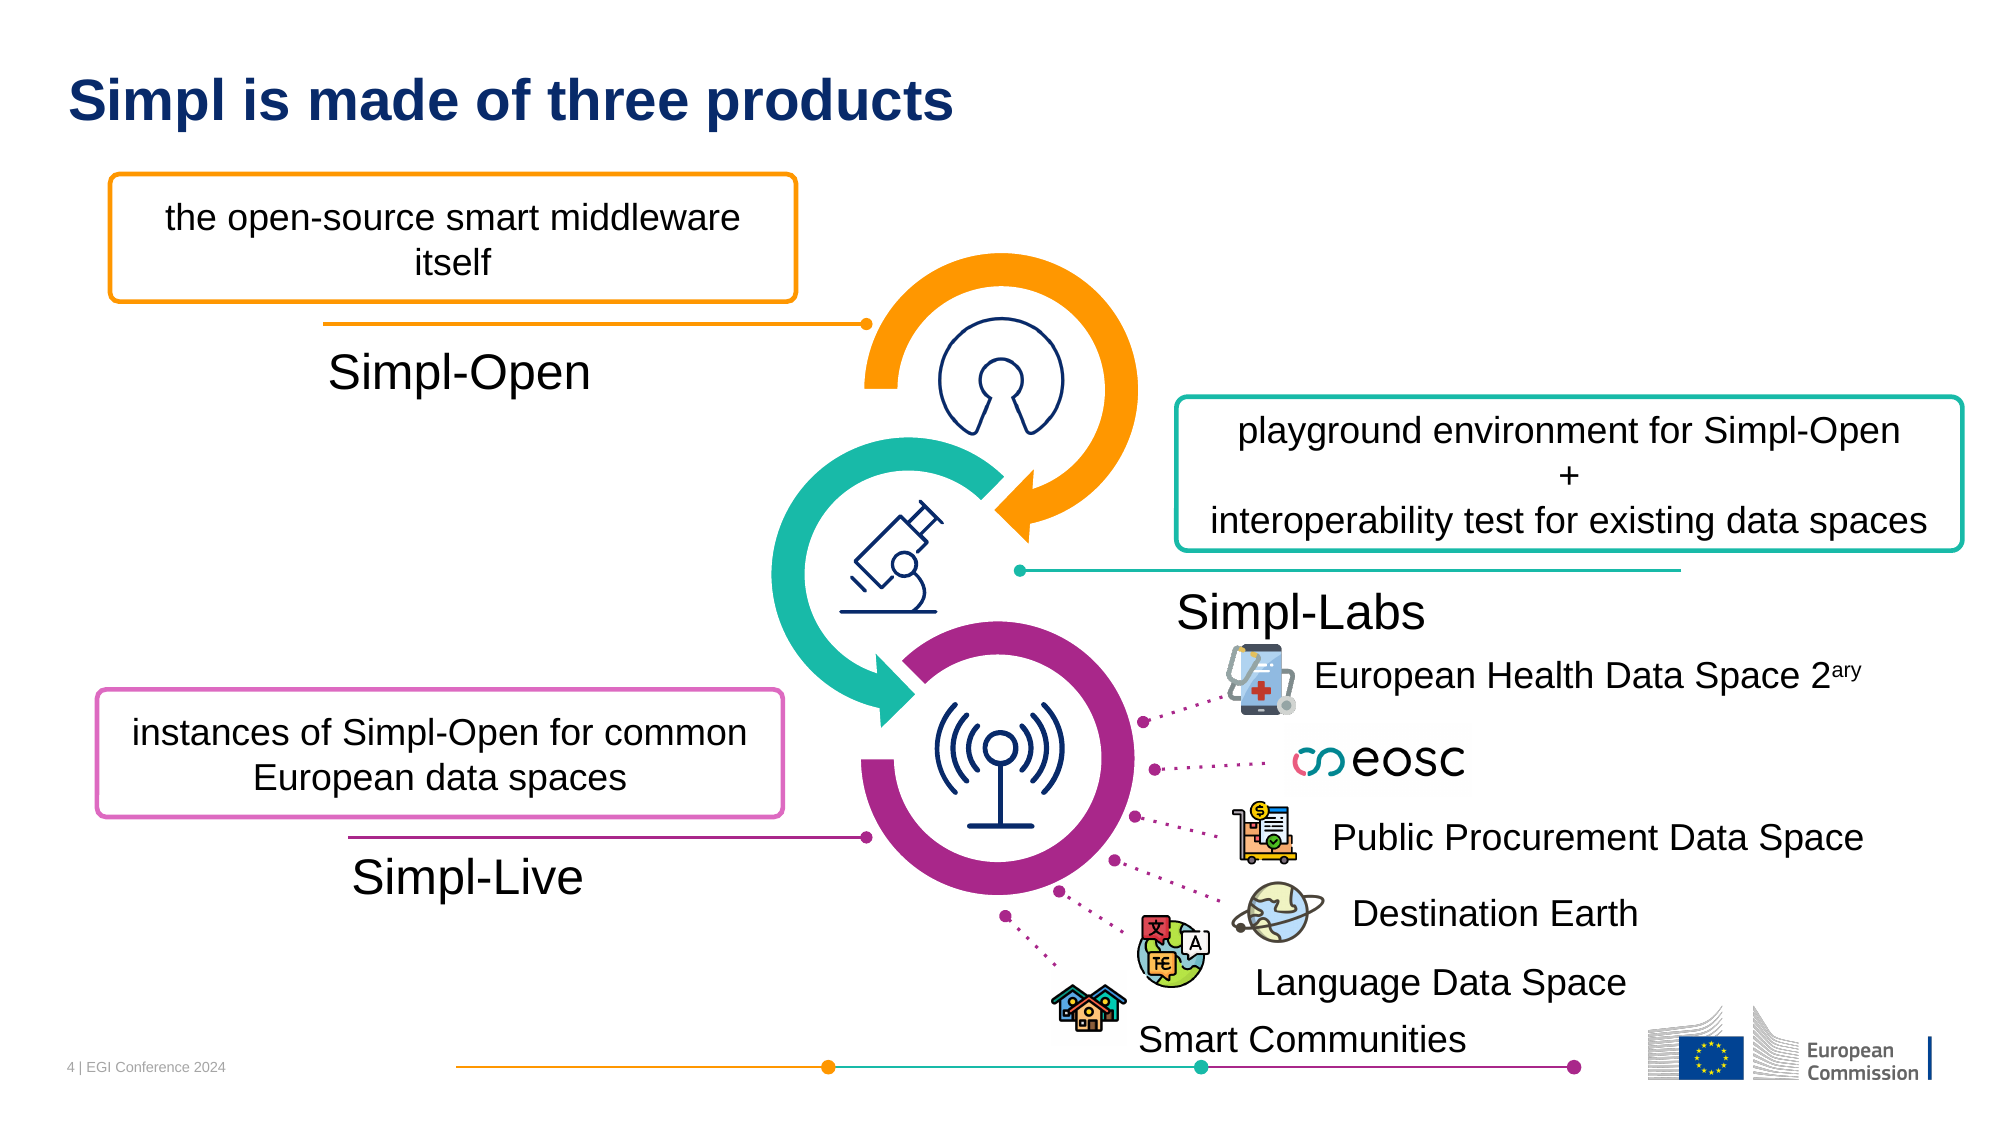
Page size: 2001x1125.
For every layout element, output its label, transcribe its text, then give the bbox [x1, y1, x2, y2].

text_box instances of Simpl-Open for common European data spaces [96, 689, 742, 818]
text_box playground environment for Simpl-Open + interoperability test for existing data spaces [1176, 396, 1963, 551]
picture [1225, 644, 1296, 715]
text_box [1134, 816, 1218, 837]
text_box Public Procurement Data Space [1317, 805, 1898, 866]
text_box Language Data Space [1240, 950, 1821, 1011]
text_box the open-source smart middleware itself [109, 173, 796, 302]
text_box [1154, 763, 1266, 770]
text_box Destination Earth [1344, 881, 1918, 942]
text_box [838, 499, 942, 611]
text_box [934, 701, 1063, 824]
picture [1136, 914, 1210, 988]
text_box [747, 229, 1162, 897]
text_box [1058, 891, 1124, 933]
text_box European Health Data Space 2ary [1298, 643, 1941, 749]
picture [1283, 723, 1472, 798]
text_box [1005, 915, 1083, 993]
text_box Simpl-Labs [1166, 572, 1694, 693]
picture [1050, 969, 1128, 1047]
picture [1648, 1001, 1932, 1081]
text_box Smart Communities [1123, 1007, 1704, 1068]
picture [937, 315, 1066, 436]
title Simpl is made of three products [68, 66, 1932, 197]
text_box Simpl-Live [336, 837, 786, 958]
text_box Simpl-Open [312, 332, 742, 453]
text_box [1142, 696, 1223, 723]
picture [1216, 800, 1340, 974]
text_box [1114, 860, 1211, 902]
